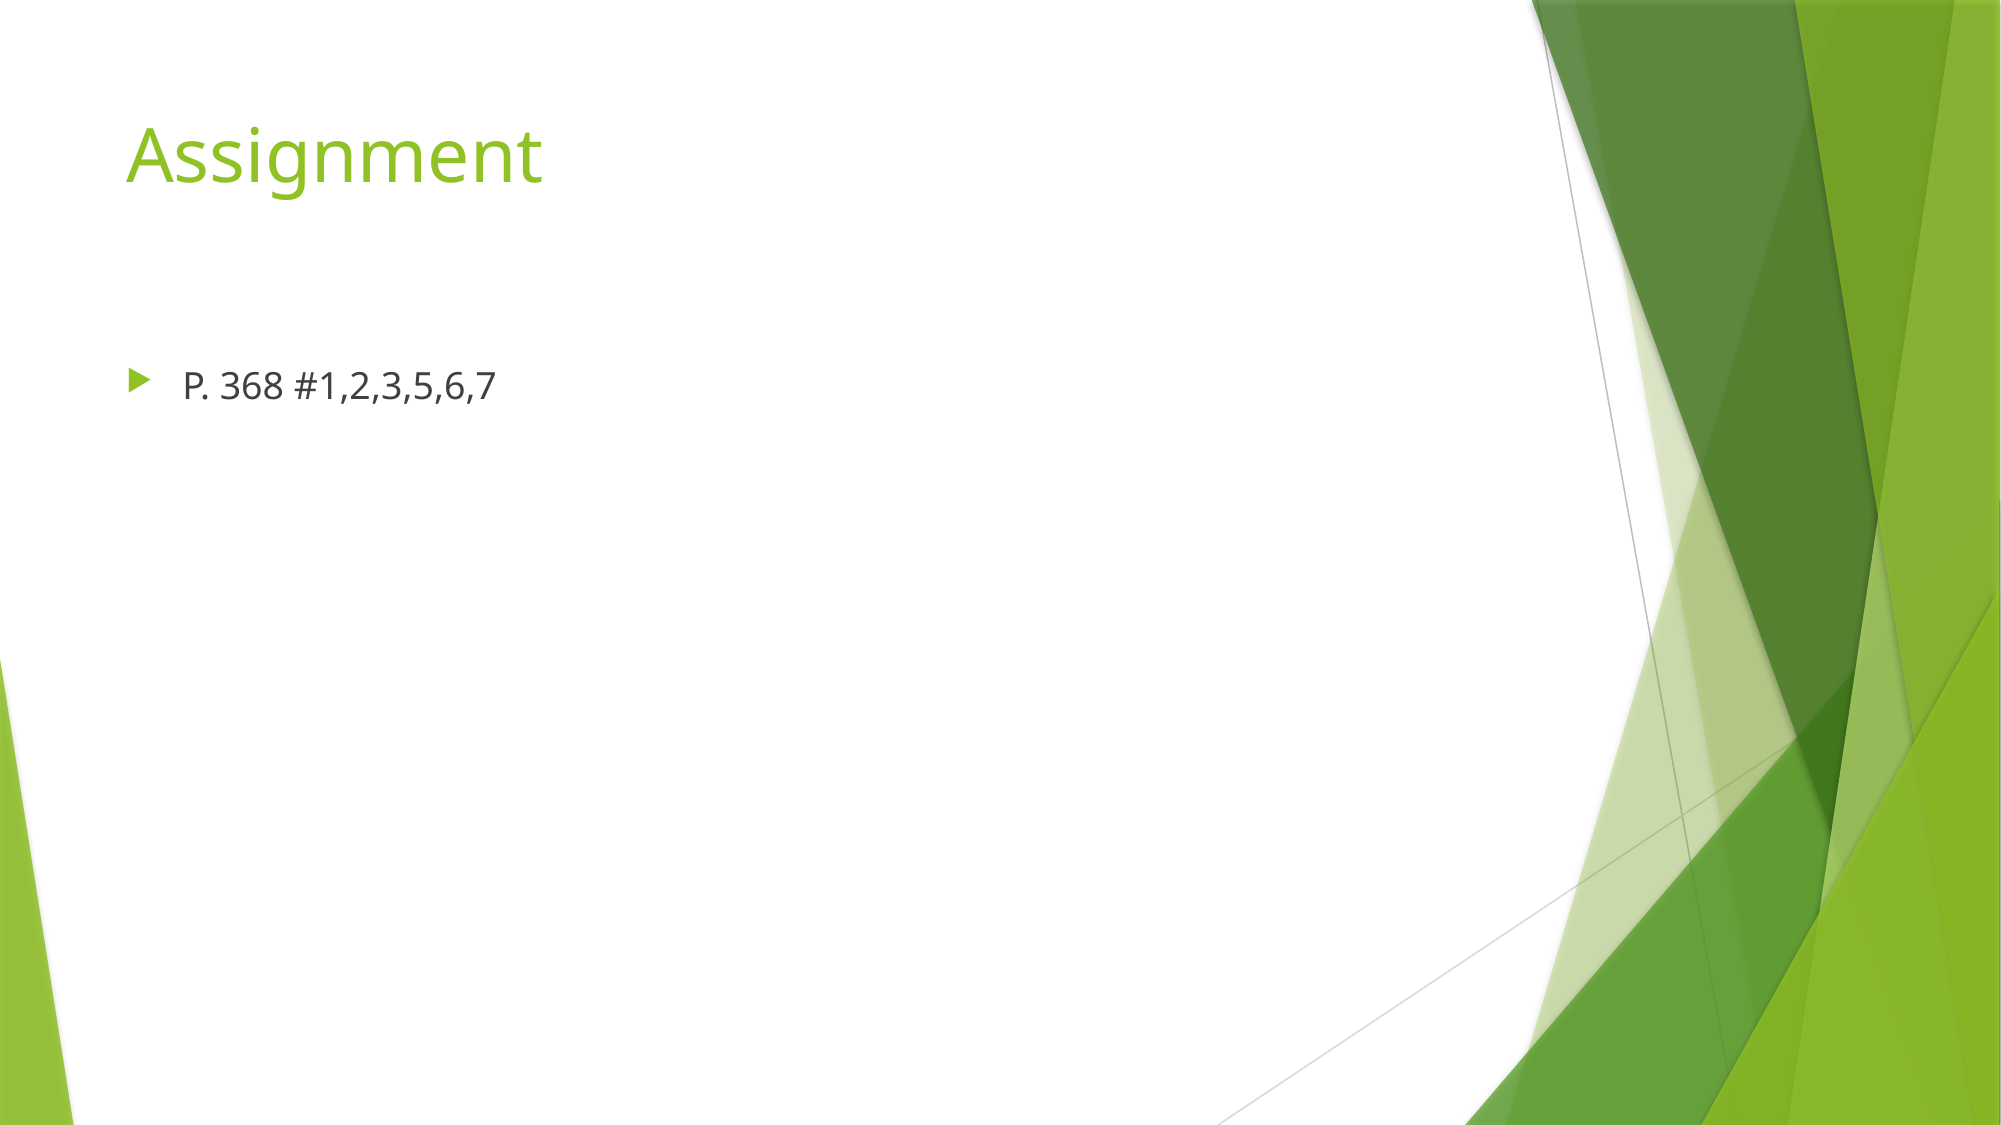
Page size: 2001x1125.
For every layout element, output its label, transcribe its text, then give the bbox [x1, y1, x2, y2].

title Assignment [111, 99, 1522, 317]
list P. 368 #1,2,3,5,6,7 [111, 354, 1522, 992]
